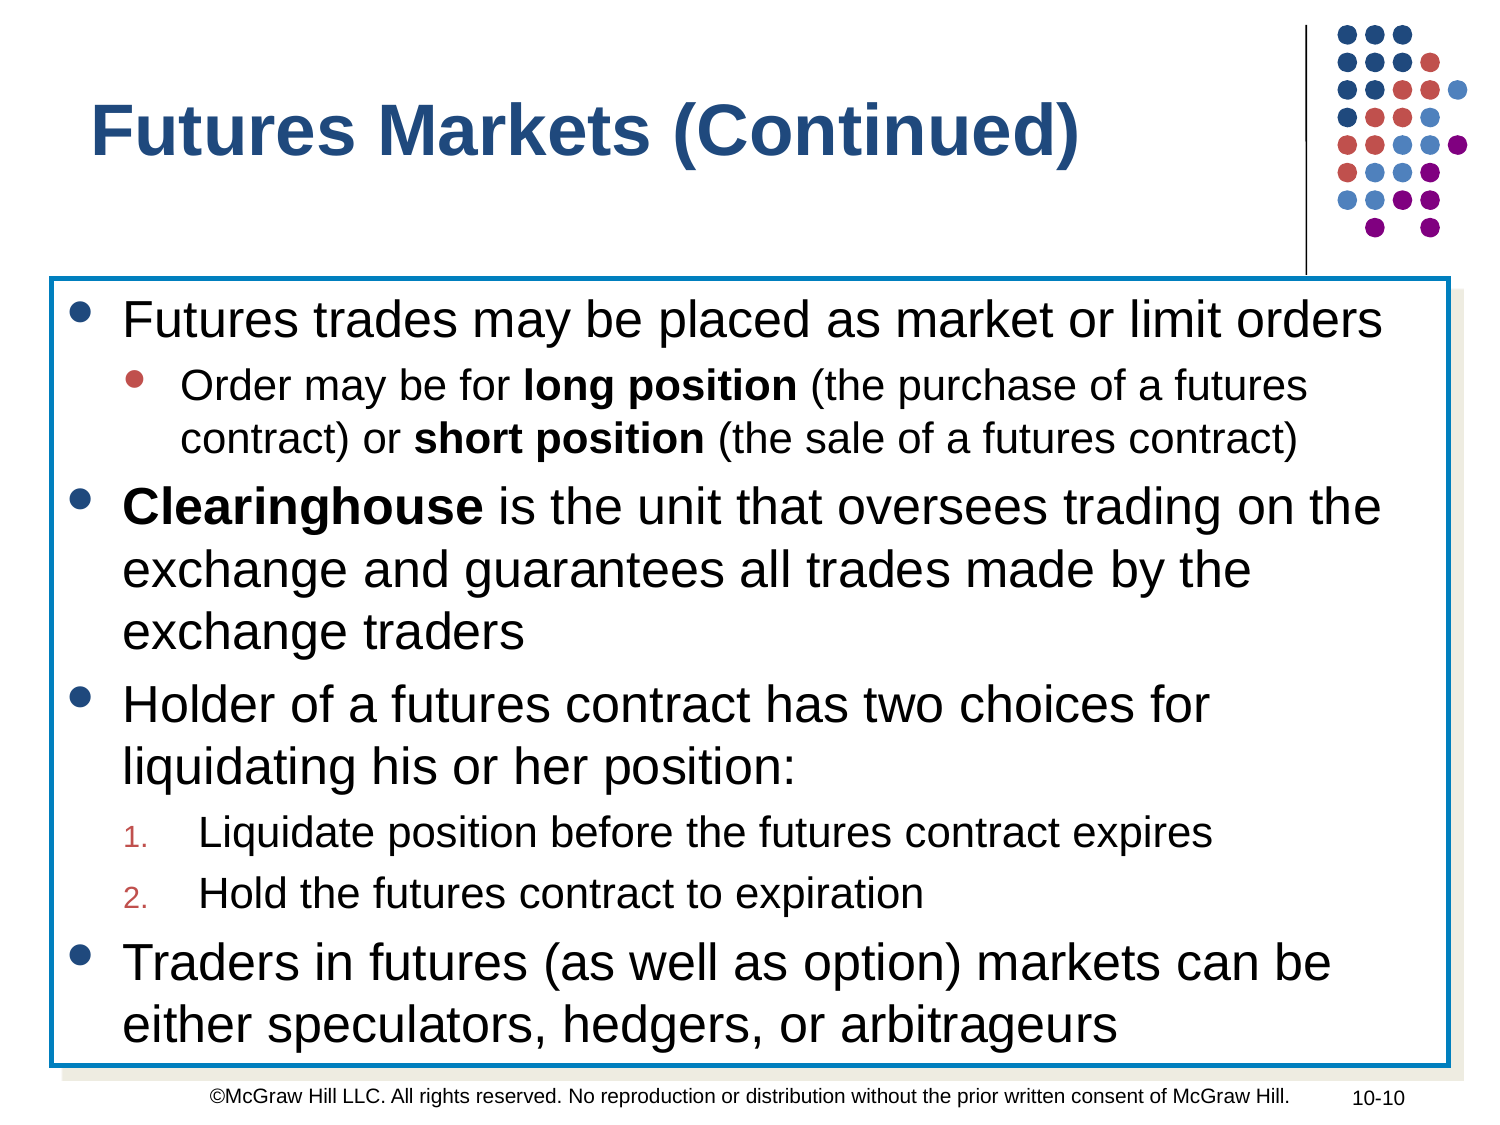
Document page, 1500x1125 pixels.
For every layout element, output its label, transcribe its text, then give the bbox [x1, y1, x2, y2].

footer ©McGraw Hill LLC. All rights reserved. No reproduction or distribution without the prior written consent of McGraw Hill. [145, 1074, 1355, 1125]
title Futures Markets (Continued) [75, 20, 1313, 233]
slide_number 10-10 [1070, 1077, 1421, 1123]
list Futures trades may be placed as market or limit orders Order may be for long position (the purchase of a futures contract) or short position (the sale of a futures contract) Clearinghouse is the unit that oversees trading on the exchange and guarantees all trades made by the exchange traders Holder of a futures contract has two choices for liquidating his or her position: Liquidate position before the futures contract expires Hold the futures contract to expiration Traders in futures (as well as option) markets can be either speculators, hedgers, or arbitrageurs [51, 278, 1449, 1066]
